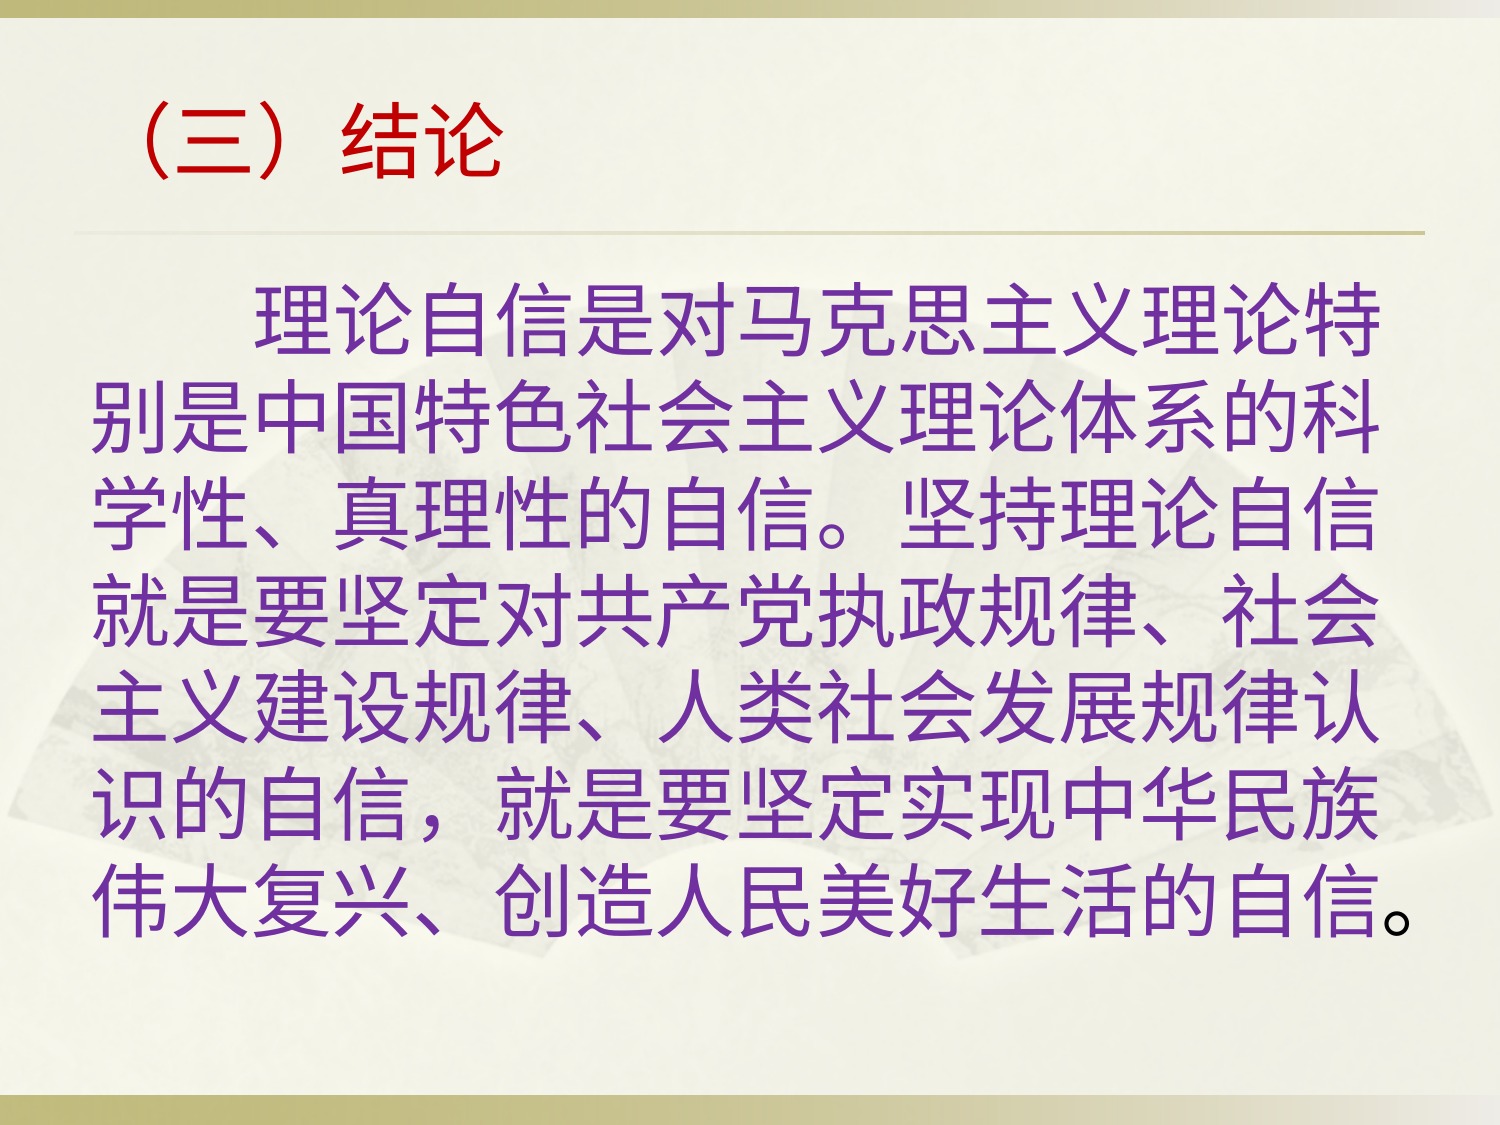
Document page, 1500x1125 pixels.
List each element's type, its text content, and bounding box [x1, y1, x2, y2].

title （三）结论 [75, 45, 1425, 233]
list 理论自信是对马克思主义理论特别是中国特色社会主义理论体系的科学性、真理性的自信。坚持理论自信就是要坚定对共产党执政规律、社会主义建设规律、人类社会发展规律认识的自信，就是要坚定实现中华民族伟大复兴、创造人民美好生活的自信。 [75, 262, 1425, 1032]
